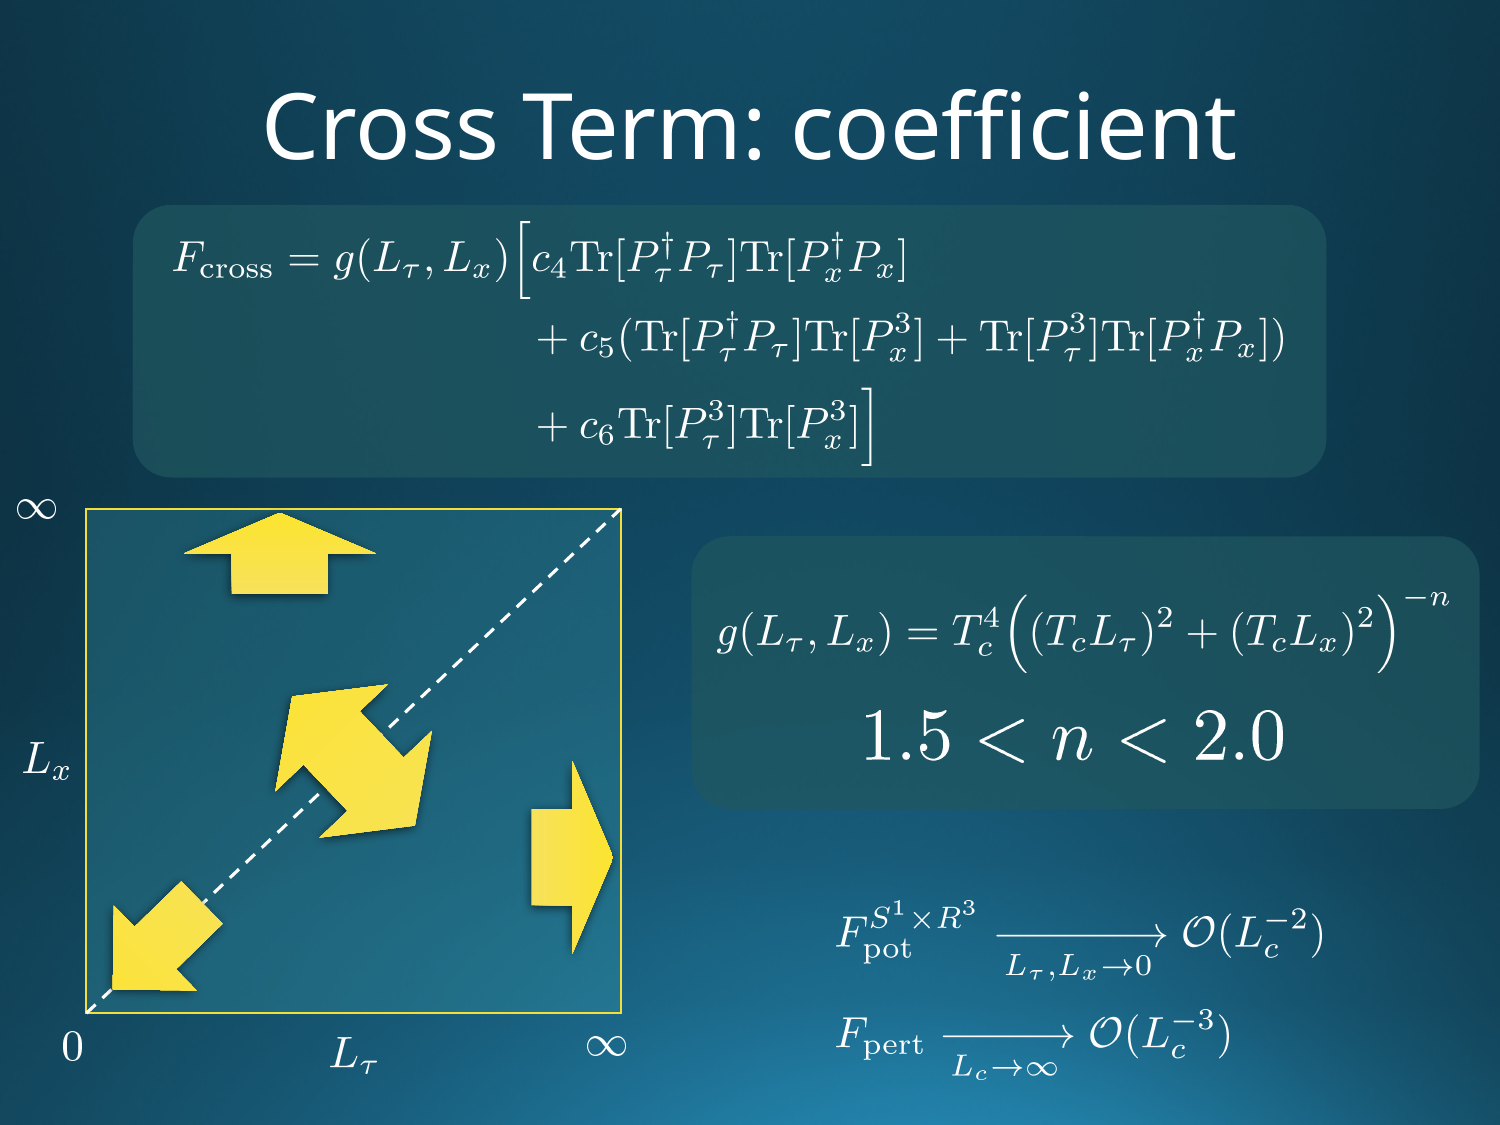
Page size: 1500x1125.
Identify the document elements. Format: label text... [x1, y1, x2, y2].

title Cross Term: coefficient [103, 21, 1397, 240]
text_box [690, 535, 1481, 810]
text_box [86, 508, 621, 1014]
text_box [132, 240, 1327, 479]
picture [0, 0, 1500, 1125]
